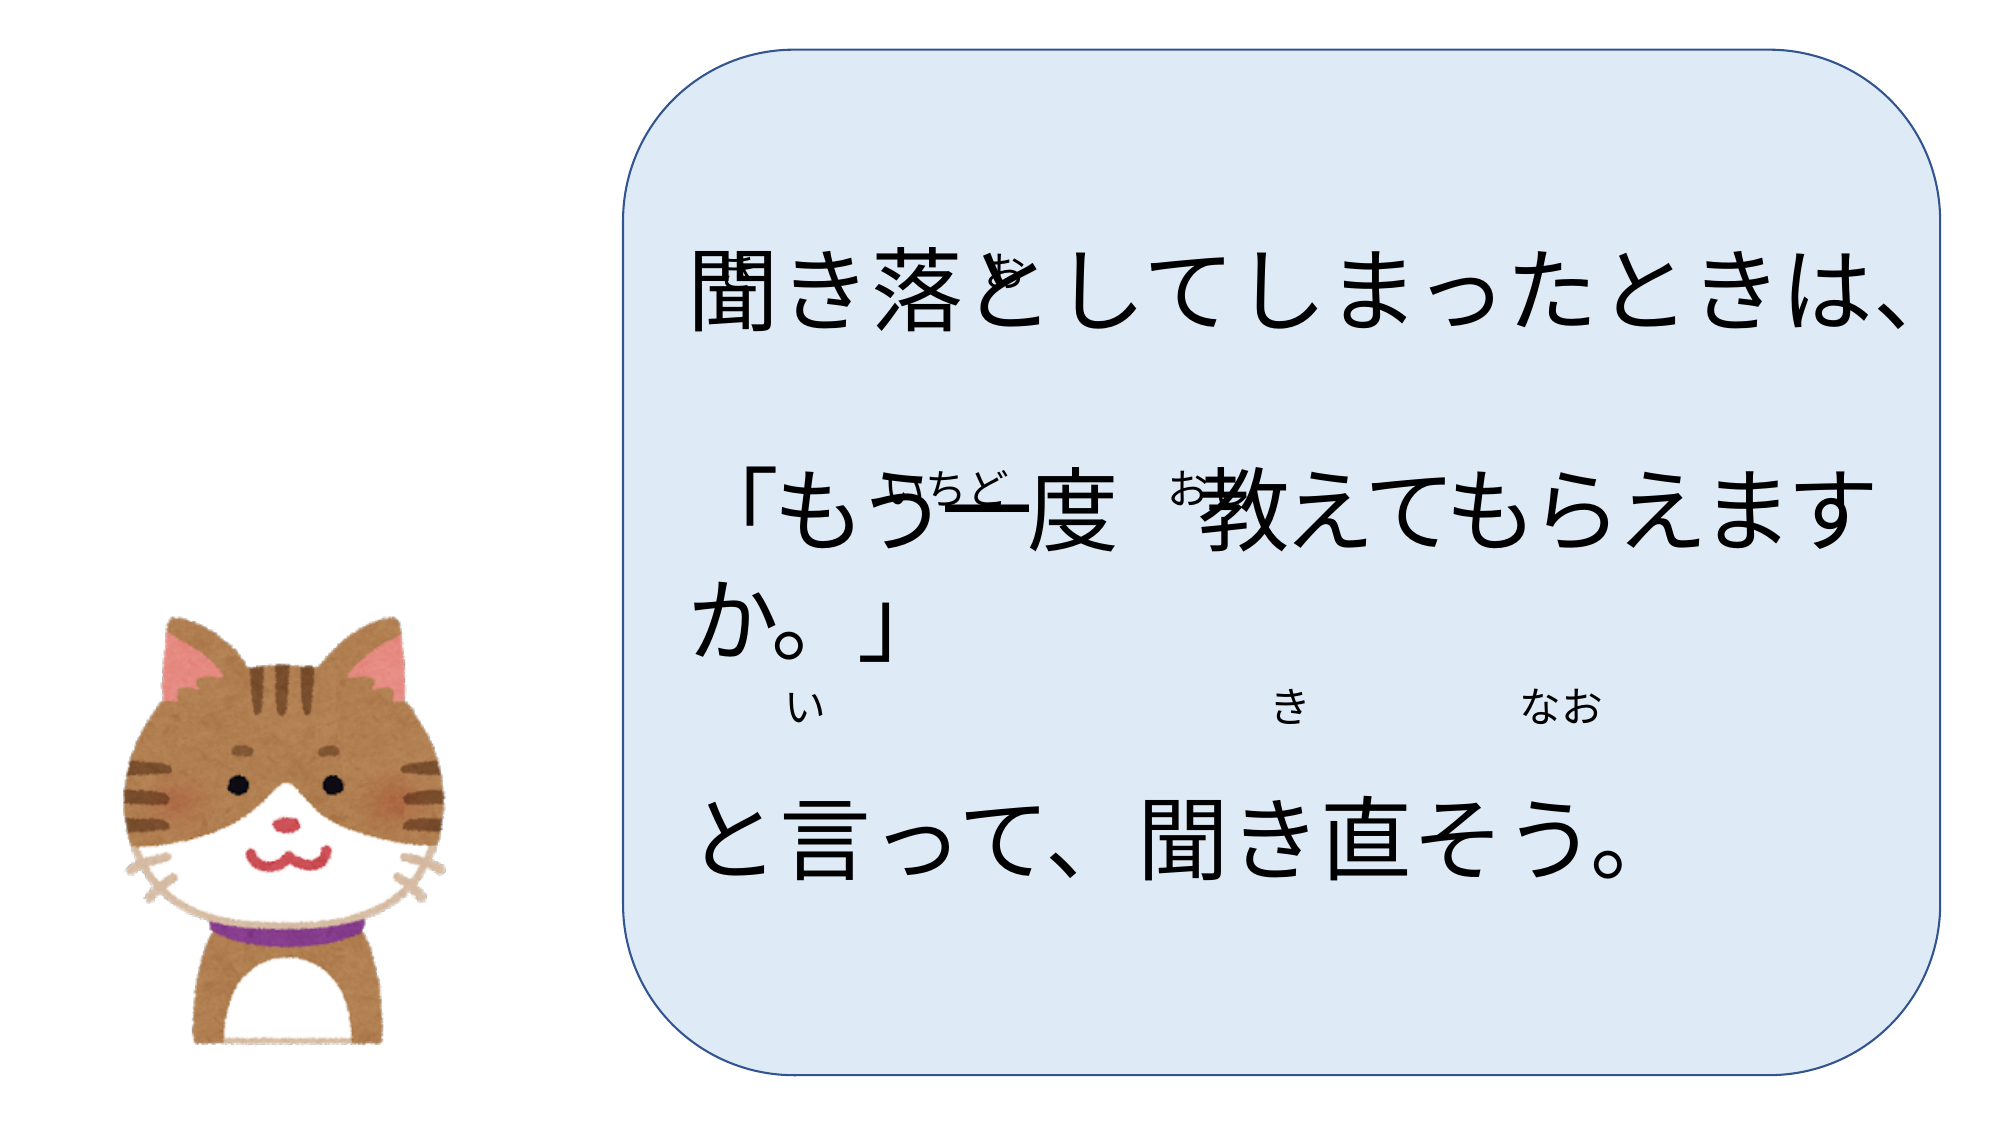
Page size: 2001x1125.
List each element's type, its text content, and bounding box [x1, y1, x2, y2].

text_box き お [619, 227, 1773, 308]
text_box 聞き落としてしまったときは、 「もう一度 教えてもらえますか。」 と言って、聞き直そう。 [621, 48, 1942, 1077]
text_box い き なお [685, 662, 1840, 743]
text_box いちど おし [807, 444, 1577, 525]
picture [108, 589, 463, 1059]
